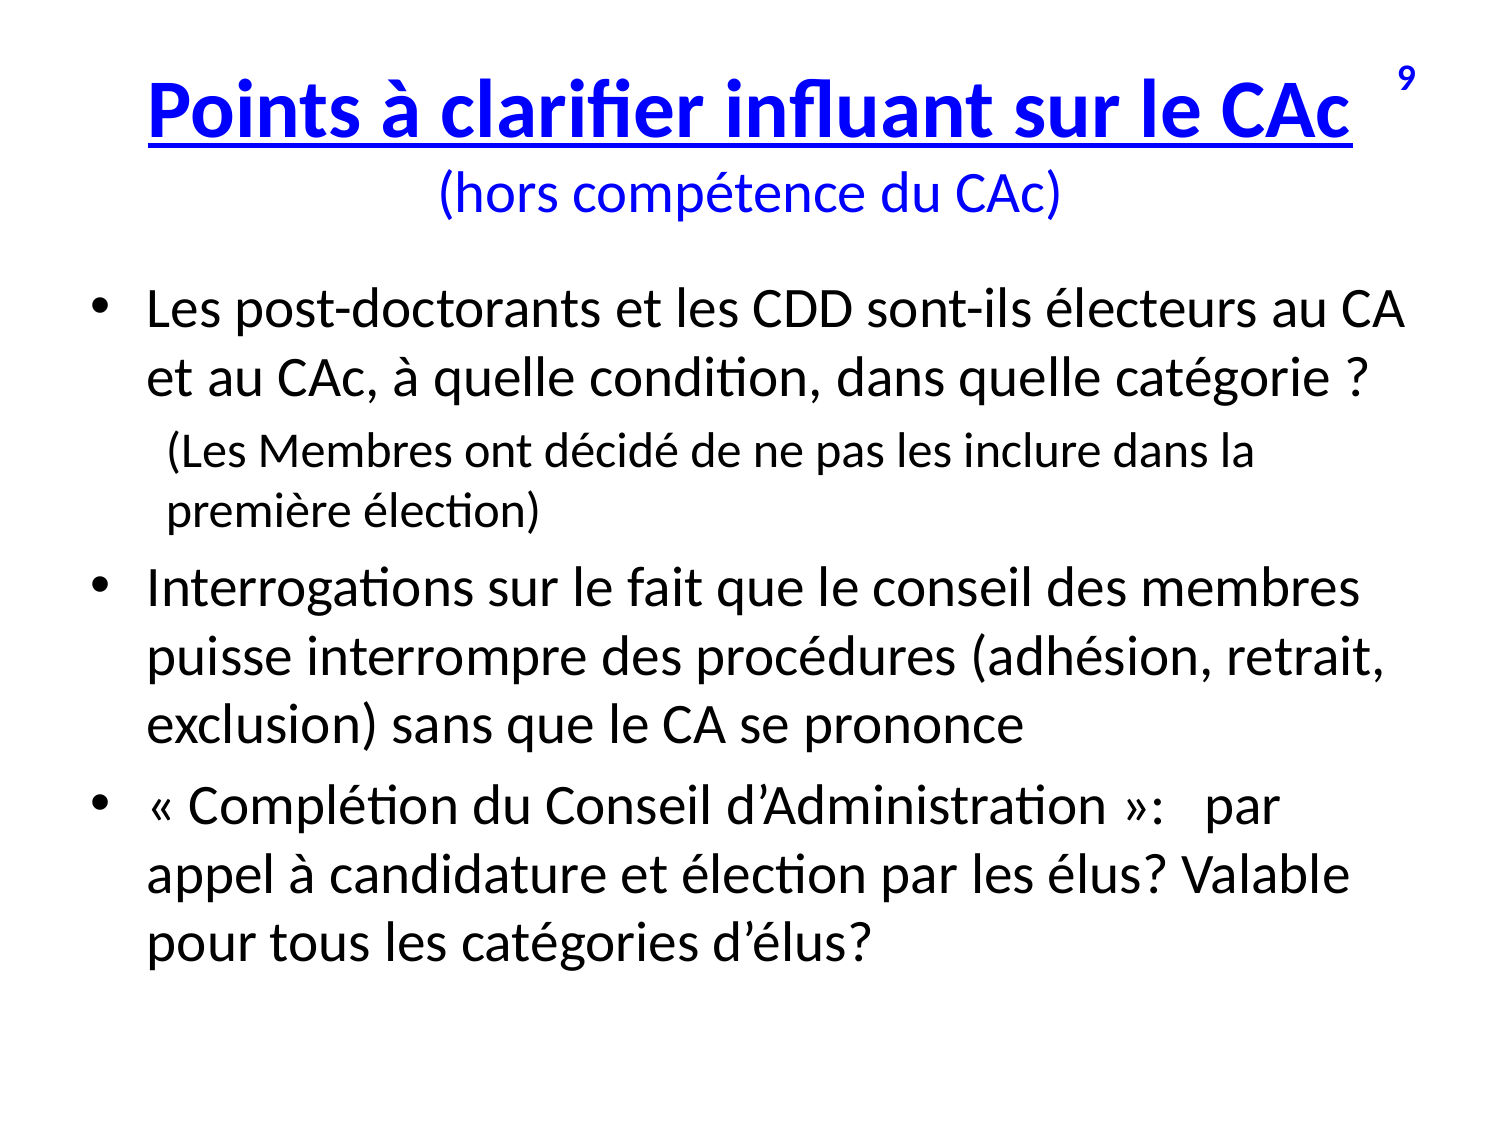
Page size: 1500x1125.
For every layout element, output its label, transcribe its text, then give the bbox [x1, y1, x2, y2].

list Les post-doctorants et les CDD sont-ils électeurs au CA et au CAc, à quelle condition, dans quelle catégorie ? (Les Membres ont décidé de ne pas les inclure dans la première élection) Interrogations sur le fait que le conseil des membres puisse interrompre des procédures (adhésion, retrait, exclusion) sans que le CA se prononce « Complétion du Conseil d’Administration »: par appel à candidature et élection par les élus? Valable pour tous les catégories d’élus? [75, 262, 1425, 1005]
text_box 9 [1382, 45, 1431, 105]
title Points à clarifier influant sur le CAc (hors compétence du CAc) [75, 45, 1425, 233]
